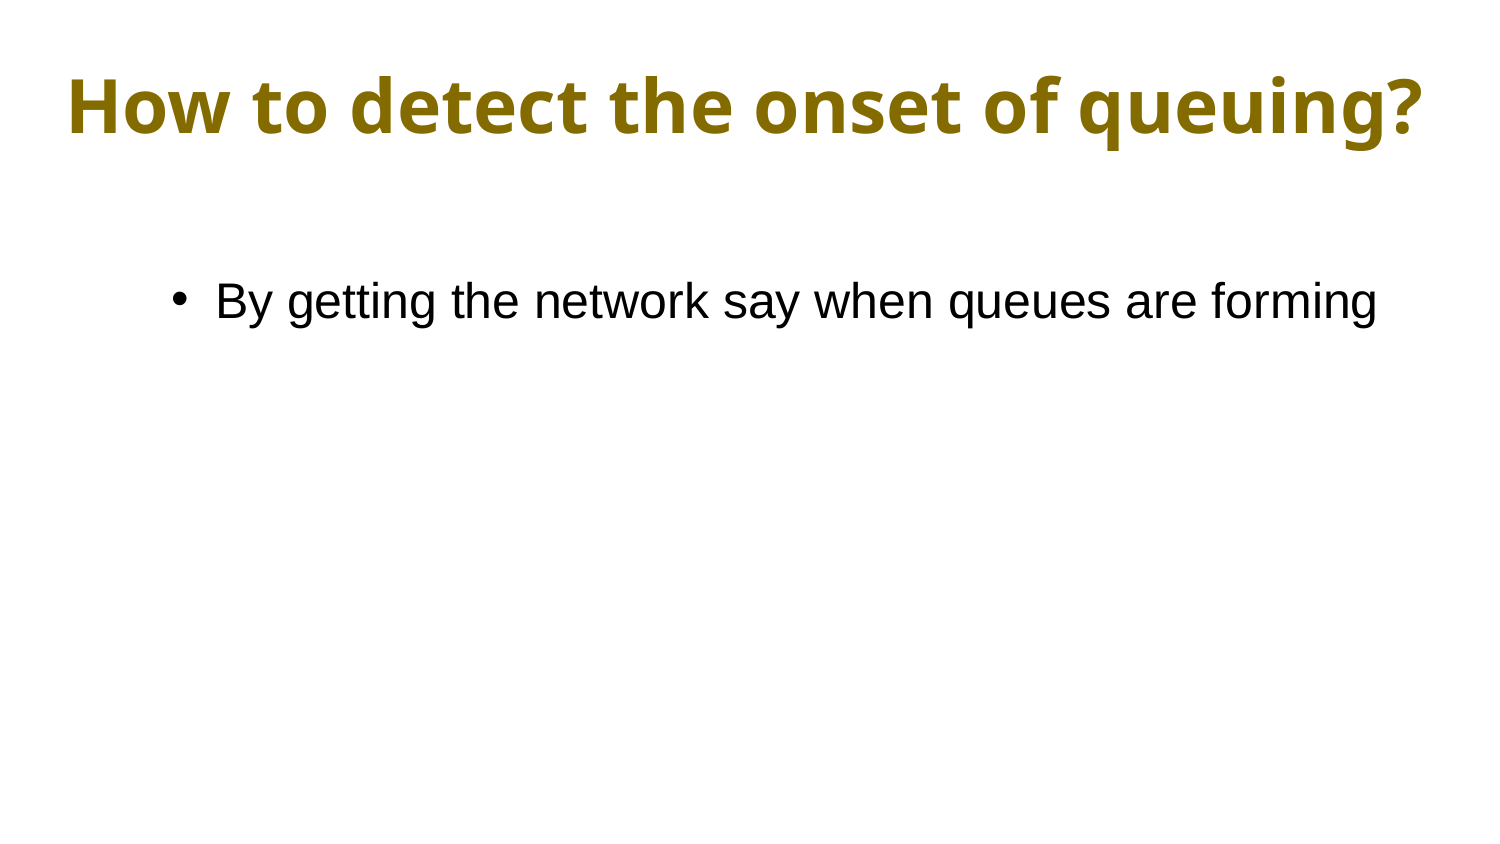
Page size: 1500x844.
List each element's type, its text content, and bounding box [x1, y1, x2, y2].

title How to detect the onset of queuing? [64, 33, 1436, 175]
list By getting the network say when queues are forming [170, 267, 1436, 831]
